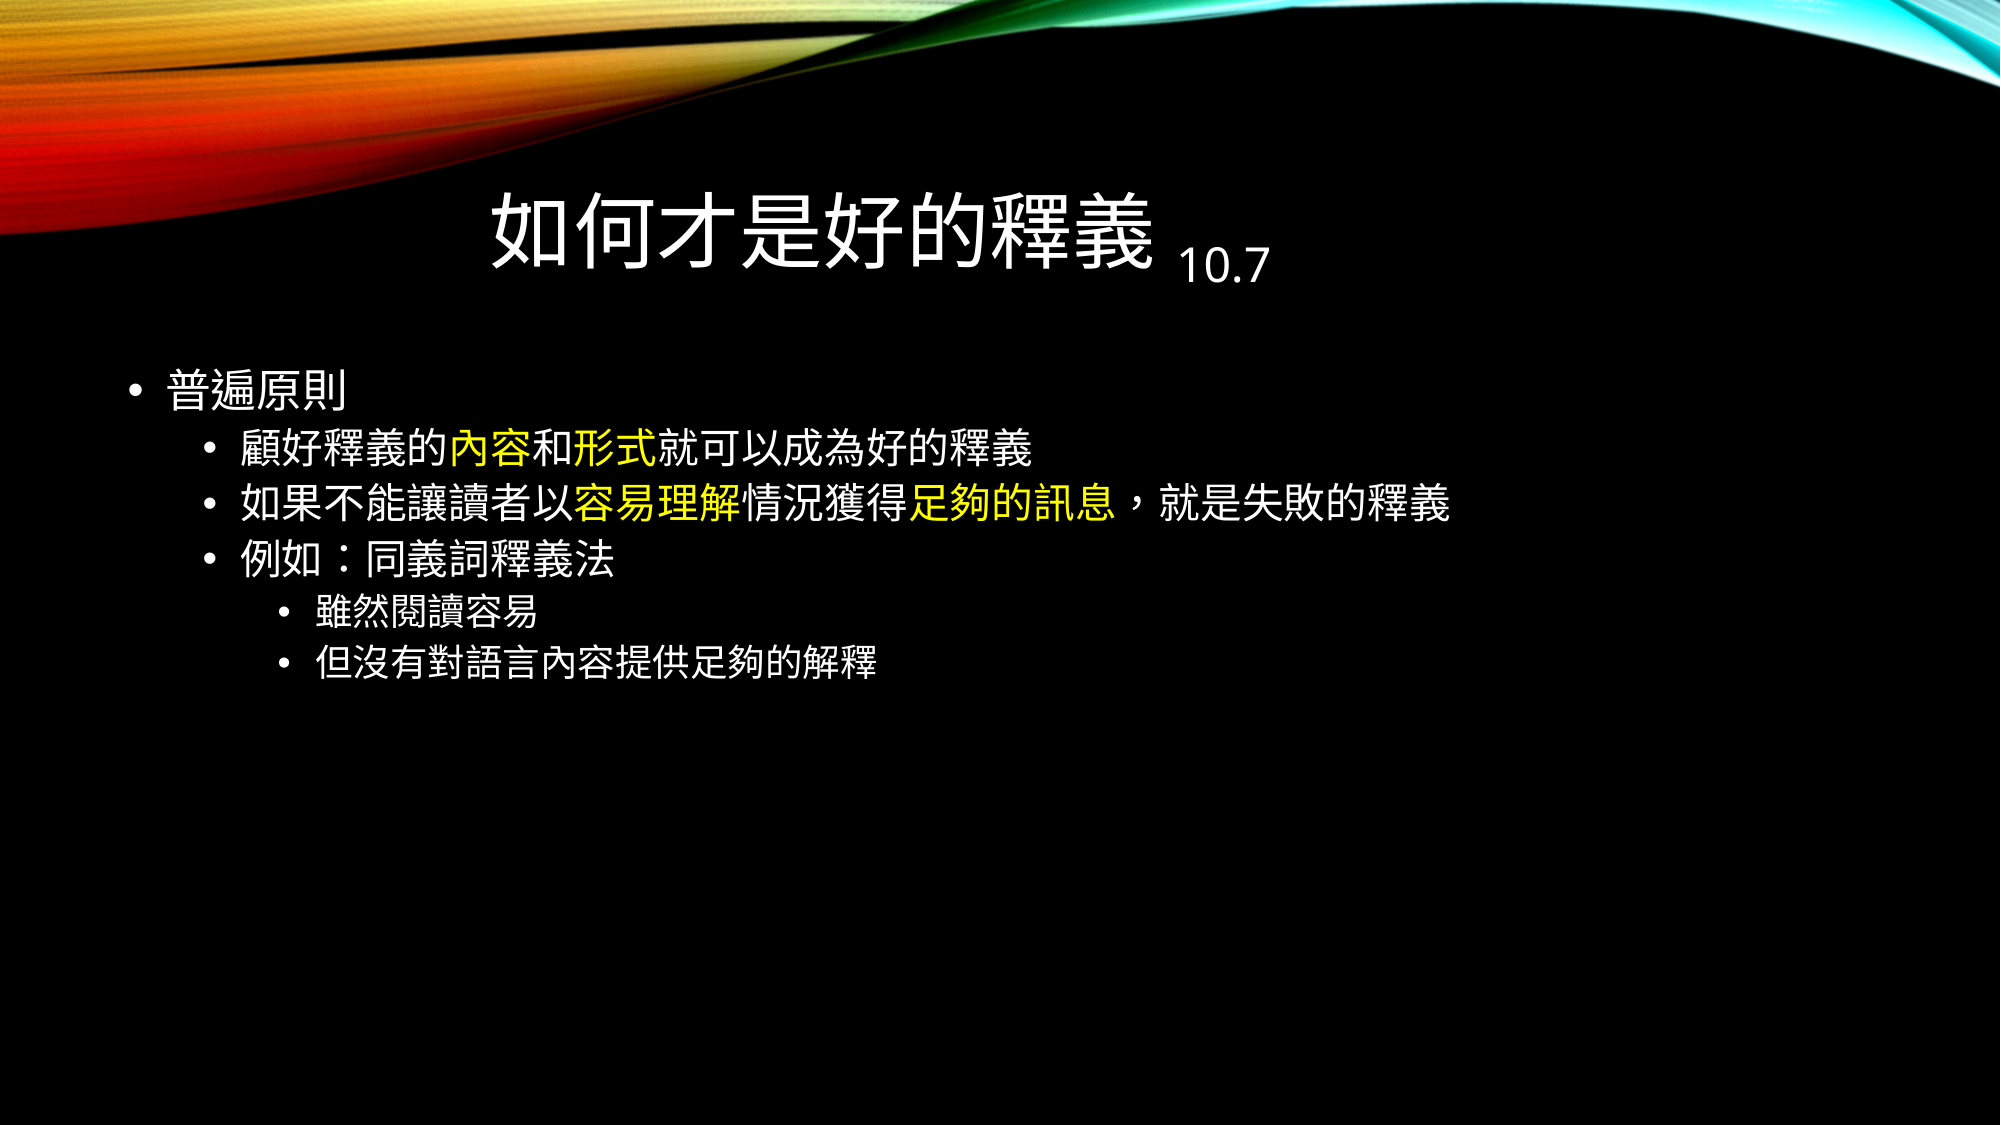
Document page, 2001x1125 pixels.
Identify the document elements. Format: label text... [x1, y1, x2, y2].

list 普遍原則 顧好釋義的內容和形式就可以成為好的釋義 如果不能讓讀者以容易理解情況獲得足夠的訊息，就是失敗的釋義 例如：同義詞釋義法 雖然閱讀容易 但沒有對語言內容提供足夠的解釋 [112, 360, 1888, 1021]
picture [0, 0, 2000, 237]
title 如何才是好的釋義10.7 [474, 125, 1888, 338]
